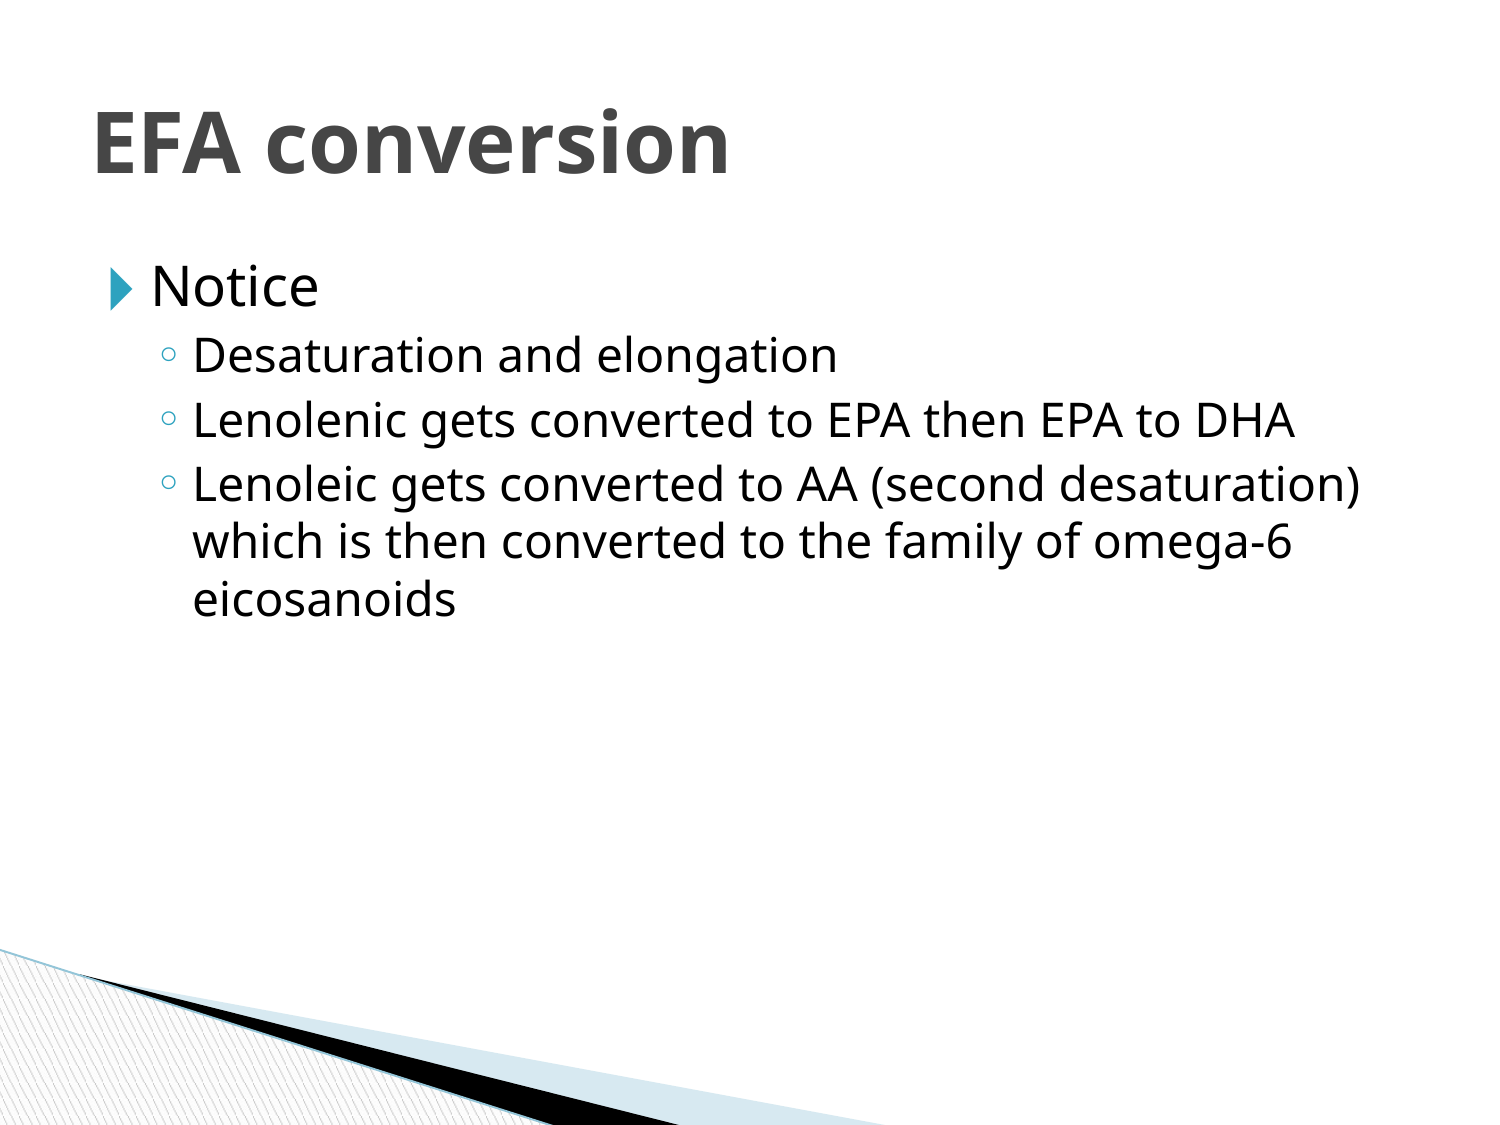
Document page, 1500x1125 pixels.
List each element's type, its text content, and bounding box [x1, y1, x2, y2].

title EFA conversion [75, 45, 1425, 233]
list Notice Desaturation and elongation Lenolenic gets converted to EPA then EPA to DHA Lenoleic gets converted to AA (second desaturation) which is then converted to the family of omega-6 eicosanoids [75, 243, 1425, 986]
